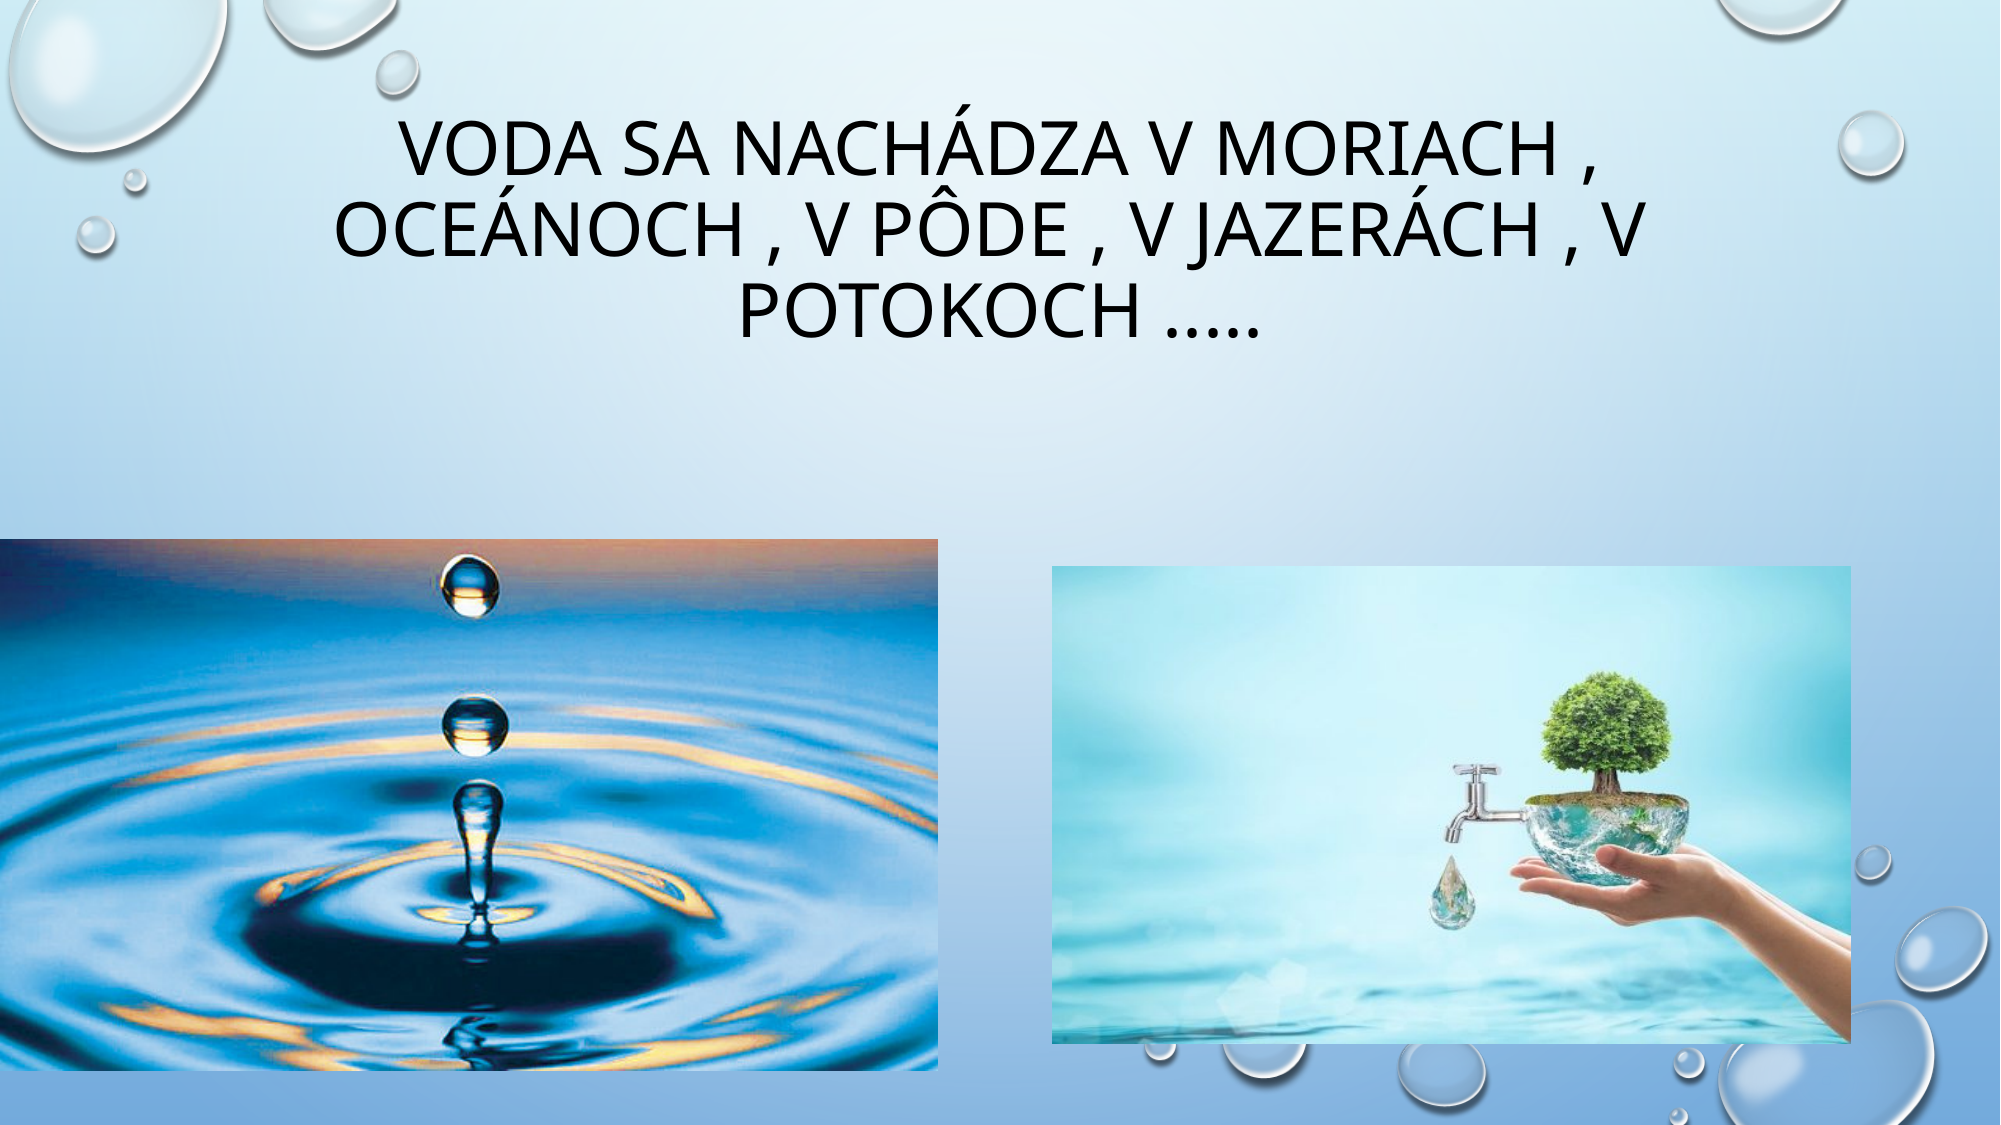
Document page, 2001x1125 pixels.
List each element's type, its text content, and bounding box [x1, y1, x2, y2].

picture [0, 0, 2000, 1125]
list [0, 539, 938, 1071]
title Voda sa nachádza v morIACH , oceánoch , v pôde , v jazerách , v potokoch ..... [149, 101, 1851, 364]
